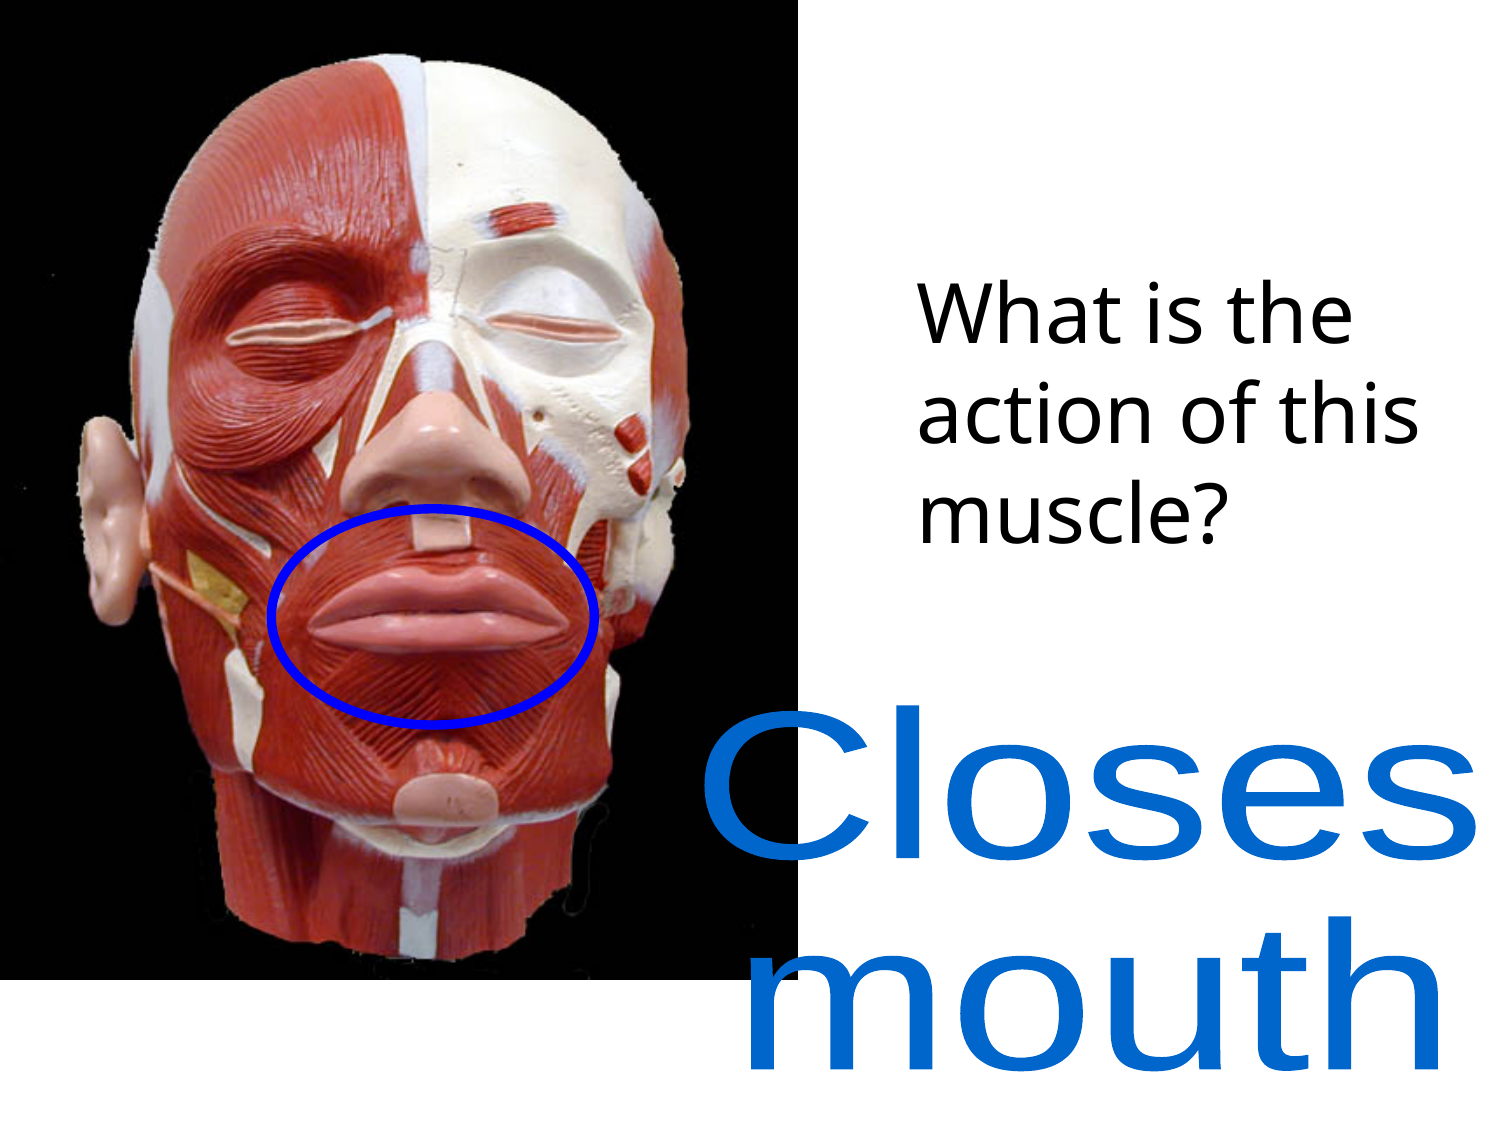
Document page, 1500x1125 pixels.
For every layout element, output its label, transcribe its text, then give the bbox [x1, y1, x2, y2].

text_box What is the action of this muscle? [901, 252, 1476, 568]
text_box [0, 0, 798, 980]
